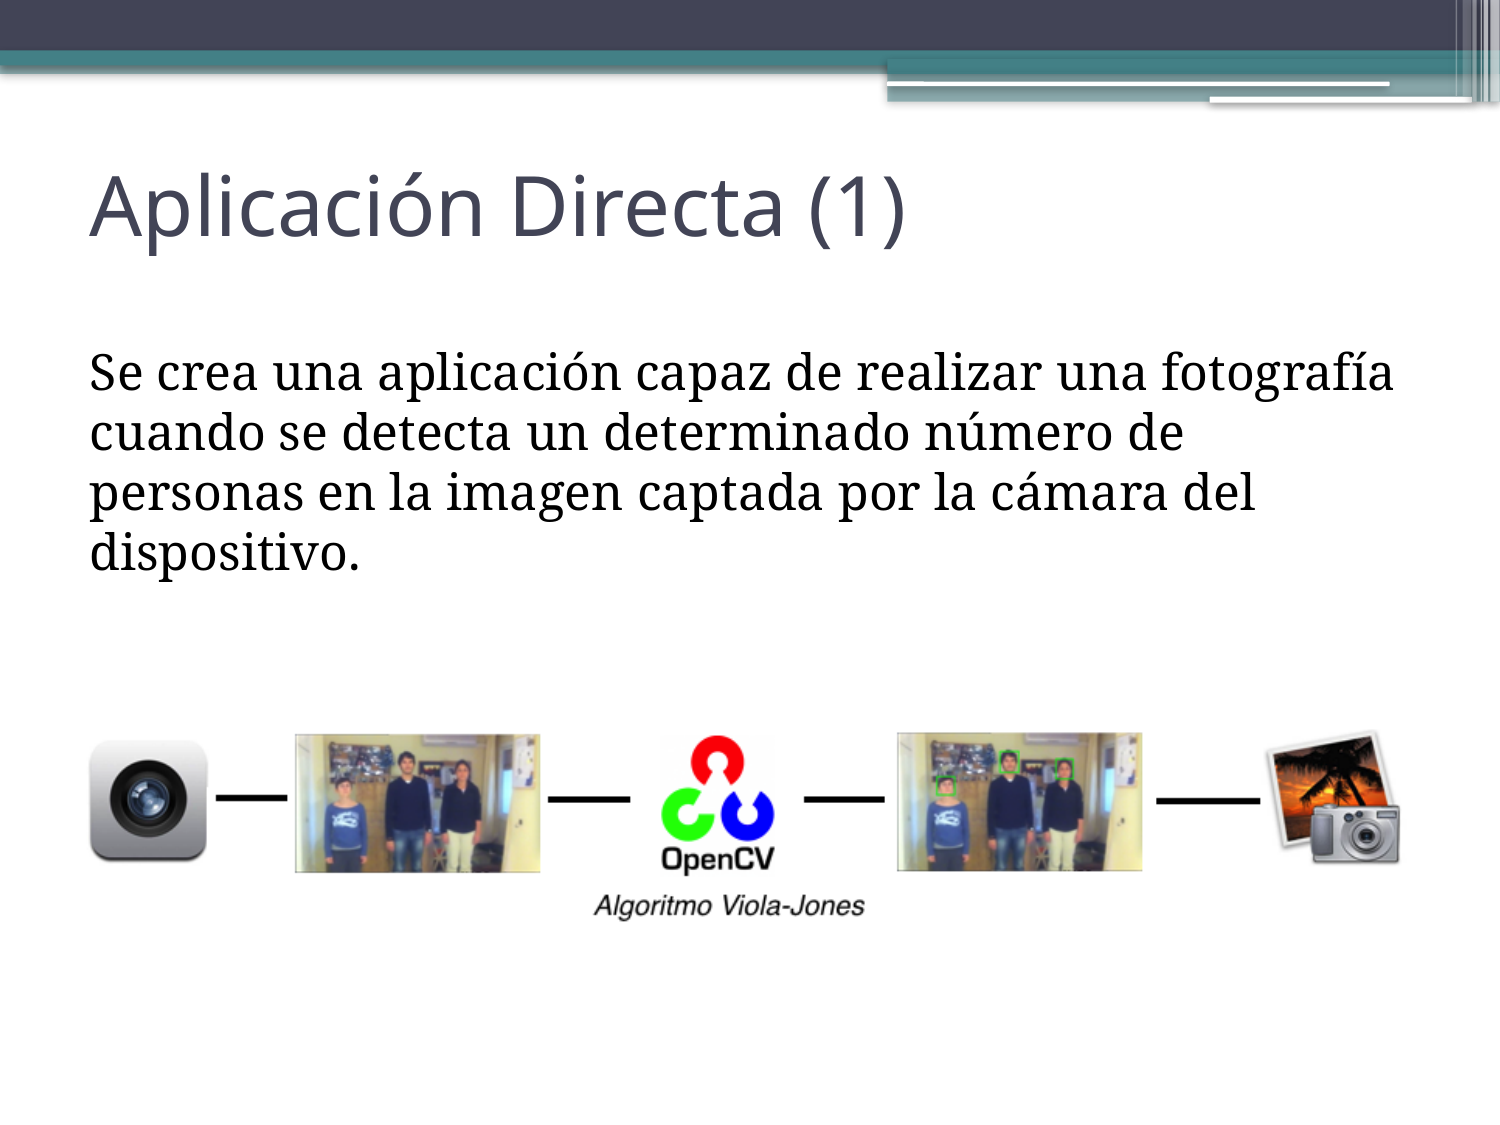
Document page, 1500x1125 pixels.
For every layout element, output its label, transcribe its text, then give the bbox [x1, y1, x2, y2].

picture [74, 700, 1426, 934]
title Aplicación Directa (1) [75, 115, 1425, 291]
text_box Se crea una aplicación capaz de realizar una fotografía cuando se detecta un determinado número de personas en la imagen captada por la cámara del dispositivo. [74, 333, 1425, 633]
